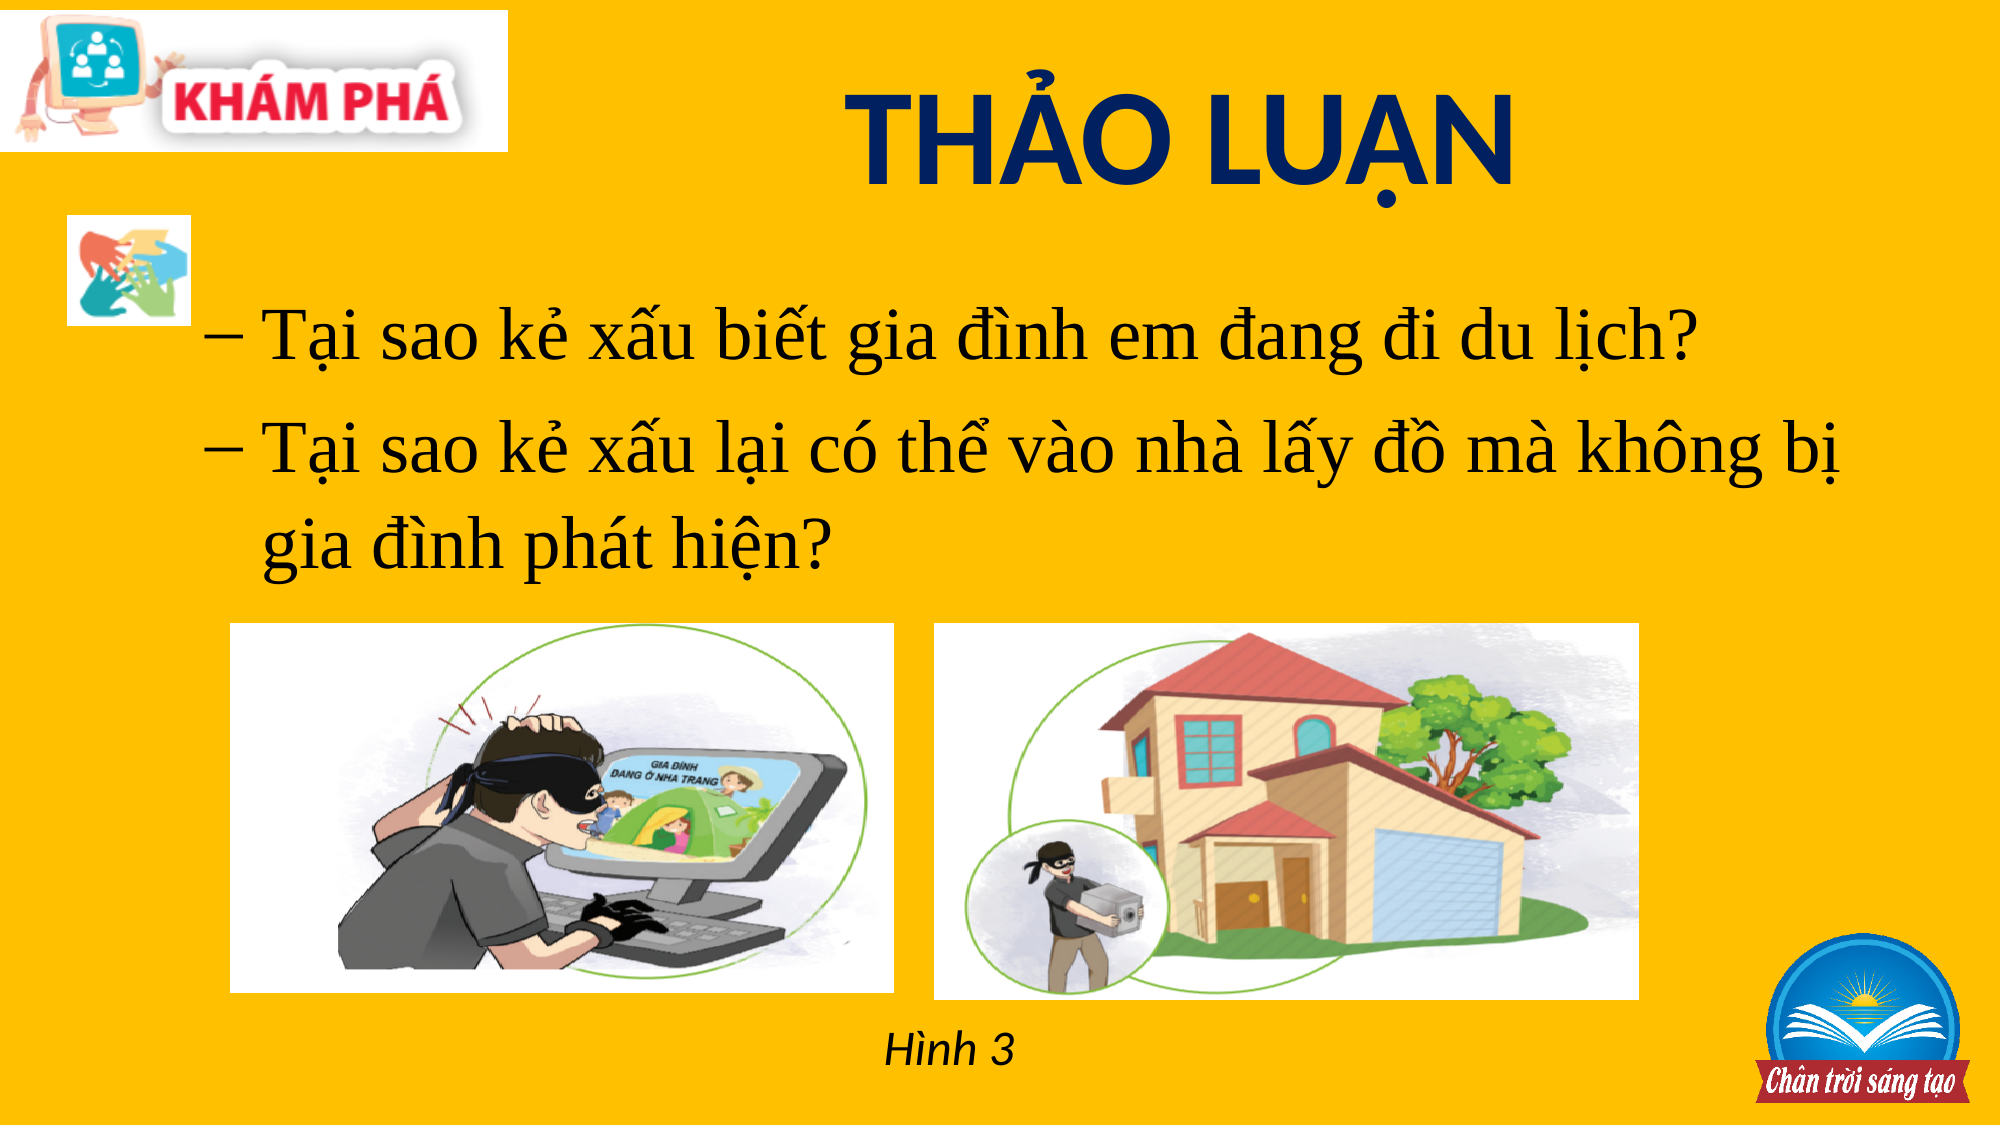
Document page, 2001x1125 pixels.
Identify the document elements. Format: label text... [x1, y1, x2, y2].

text_box Tại sao kẻ xấu biết gia đình em đang đi du lịch? Tại sao kẻ xấu lại có thể vào nhà lấy đồ mà không bị gia đình phát hiện? [190, 270, 1899, 591]
picture [934, 622, 1639, 1001]
text_box Hình 3 [868, 1007, 1030, 1083]
text_box THẢO LUẬN [496, 39, 1900, 220]
picture [1755, 933, 1970, 1103]
picture [230, 622, 894, 993]
picture [67, 215, 191, 326]
picture [0, 10, 508, 152]
